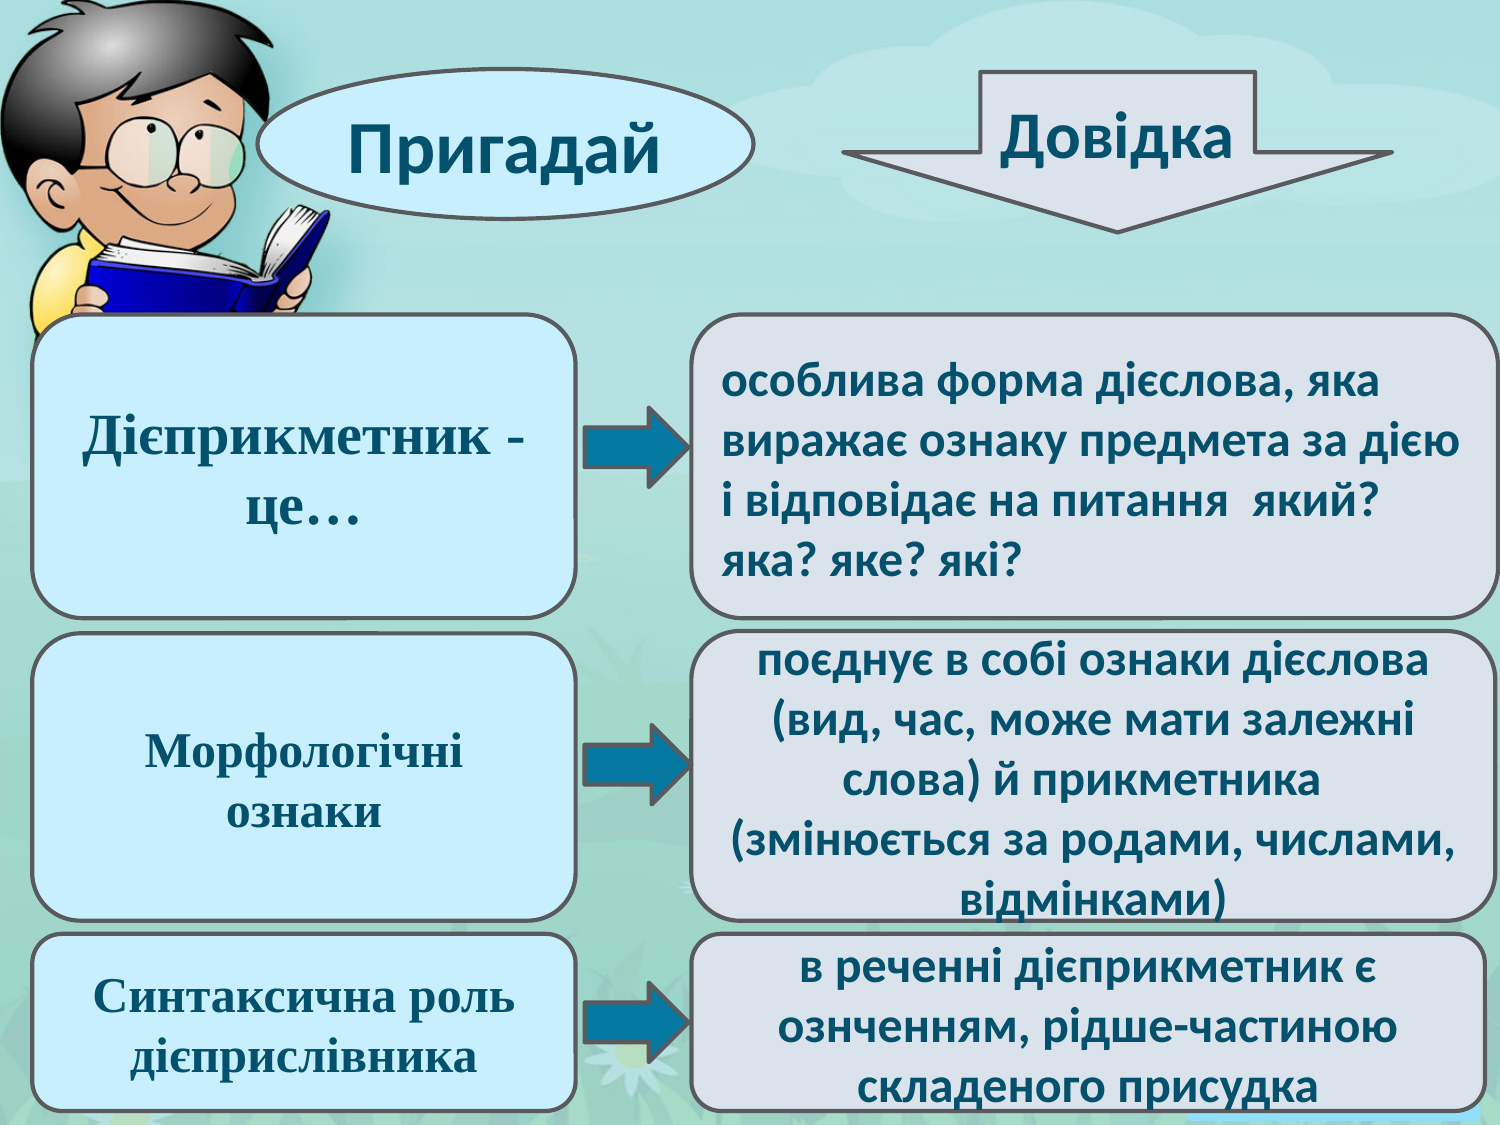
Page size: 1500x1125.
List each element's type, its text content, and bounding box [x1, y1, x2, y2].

picture [0, 0, 1500, 1125]
text_box Пригадай [255, 66, 756, 222]
text_box [582, 723, 694, 807]
text_box поєднує в собі ознаки дієслова (вид, час, може мати залежні слова) й прикметника (змінюється за родами, числами, відмінками) [689, 628, 1498, 923]
text_box Дієприкметник - це… [30, 312, 578, 621]
text_box [582, 980, 691, 1065]
text_box особлива форма дієслова, яка виражає ознаку предмета за дією і відповідає на питання який? яка? яке? які? [689, 312, 1500, 621]
text_box Довідка [840, 69, 1395, 235]
text_box Синтаксична роль дієприслівника [30, 931, 578, 1114]
text_box в реченні дієприкметник є ознченням, рідше-частиною складеного присудка [689, 931, 1488, 1114]
text_box [582, 405, 691, 489]
text_box Морфологічні ознаки [30, 631, 578, 923]
